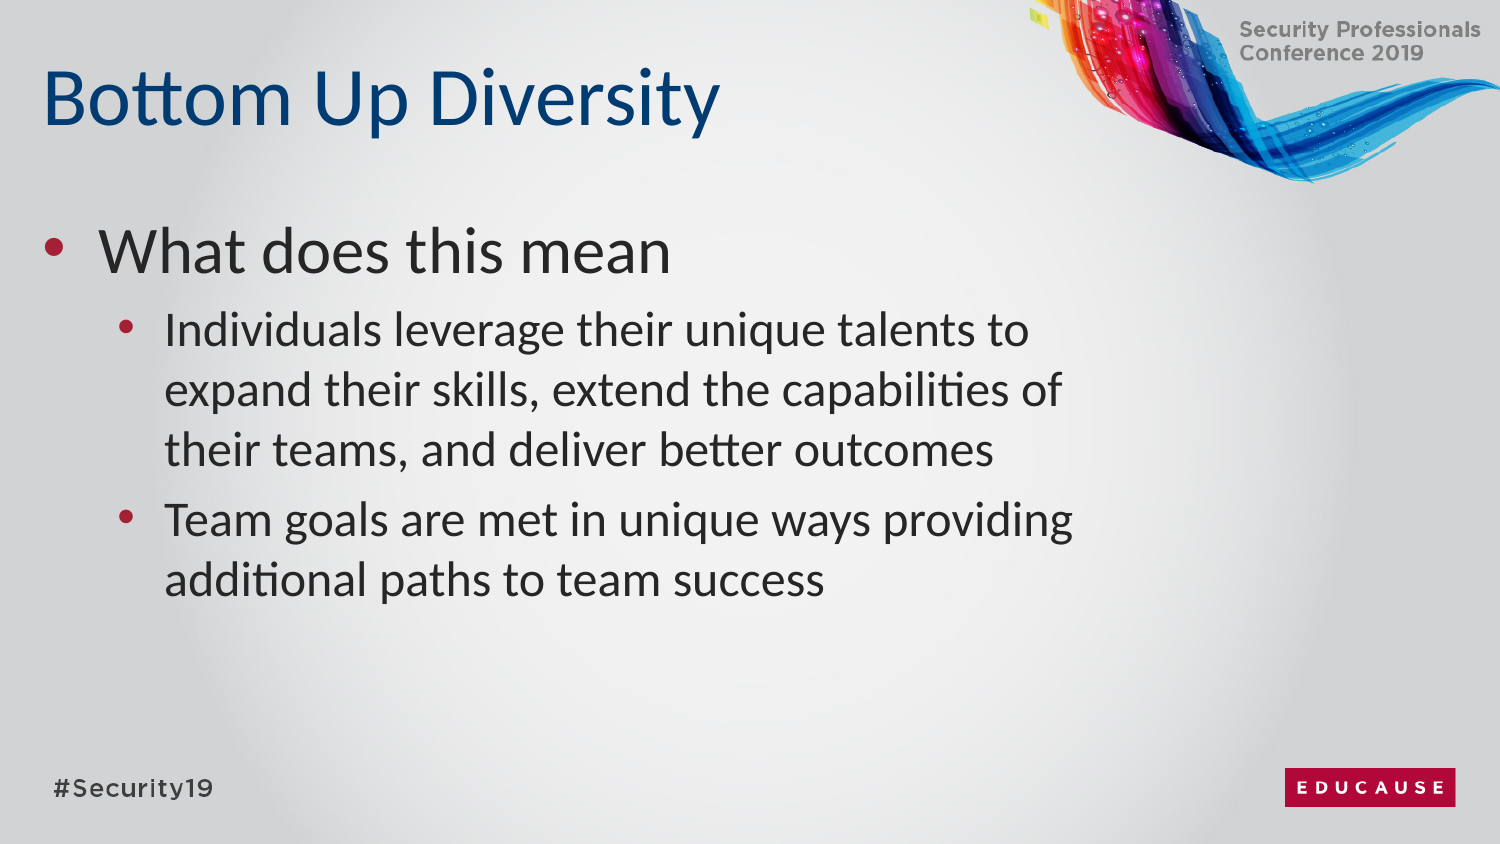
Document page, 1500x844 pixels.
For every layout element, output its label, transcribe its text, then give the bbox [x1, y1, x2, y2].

list What does this mean Individuals leverage their unique talents to expand their skills, extend the capabilities of their teams, and deliver better outcomes Team goals are met in unique ways providing additional paths to team success [27, 199, 1125, 705]
picture [0, 0, 1500, 844]
title Bottom Up Diversity [27, 34, 1125, 176]
